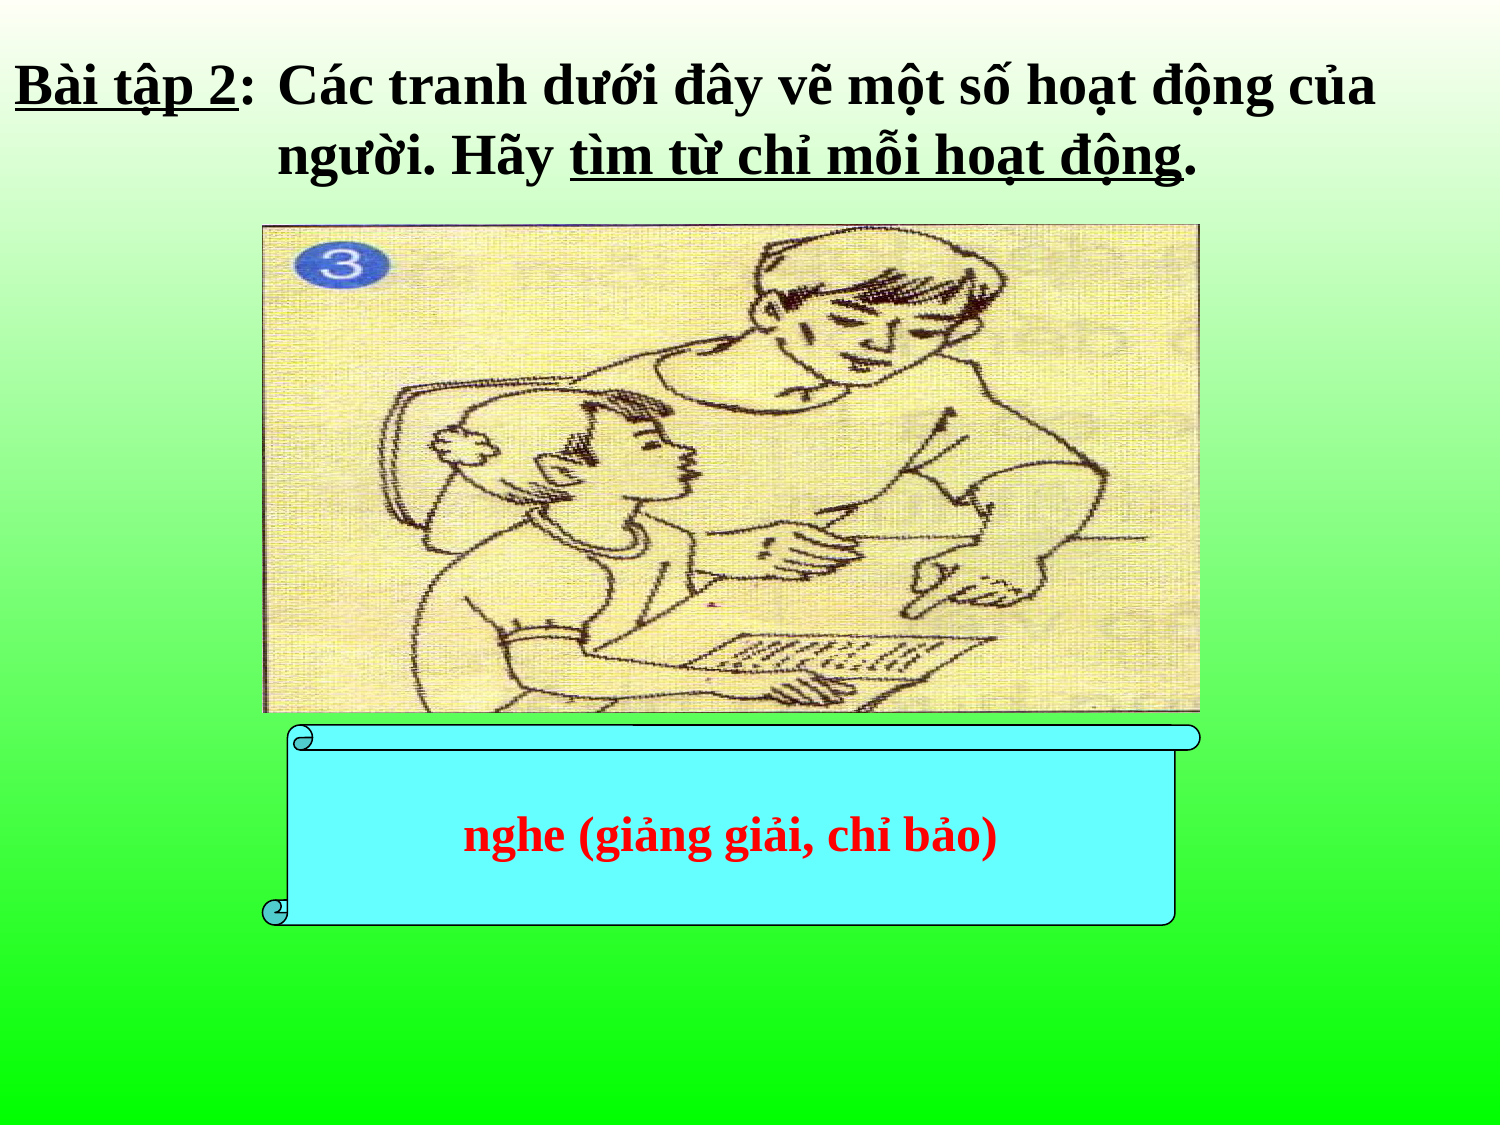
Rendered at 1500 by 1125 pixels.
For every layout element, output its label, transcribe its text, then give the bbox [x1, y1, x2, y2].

text_box nghe (giảng giải, chỉ bảo) [262, 724, 1201, 926]
text_box Bài tập 2: [0, 39, 325, 124]
text_box Các tranh dưới đây vẽ một số hoạt động của người. Hãy tìm từ chỉ mỗi hoạt động. [262, 39, 1500, 194]
picture [262, 224, 1201, 713]
text_box Thứ tư ngày 21 tháng 11 năm 2020 Luyện từ và câu: [0, 896, 287, 901]
